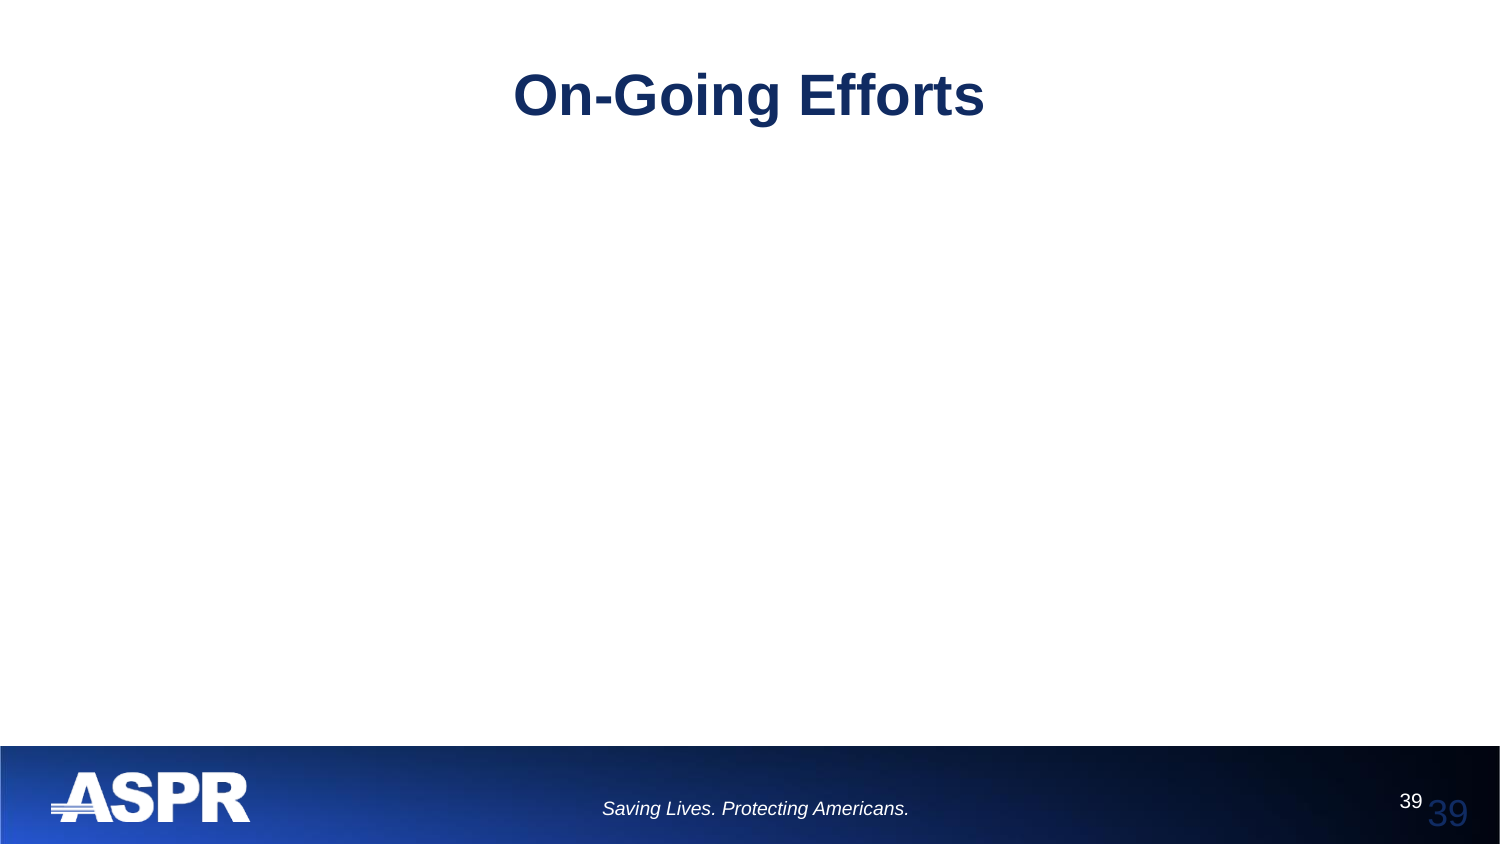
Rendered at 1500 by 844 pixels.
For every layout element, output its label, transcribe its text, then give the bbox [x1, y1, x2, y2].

picture [0, 746, 1500, 844]
slide_number 39 [1412, 782, 1500, 828]
title On-Going Efforts [75, 21, 1425, 163]
